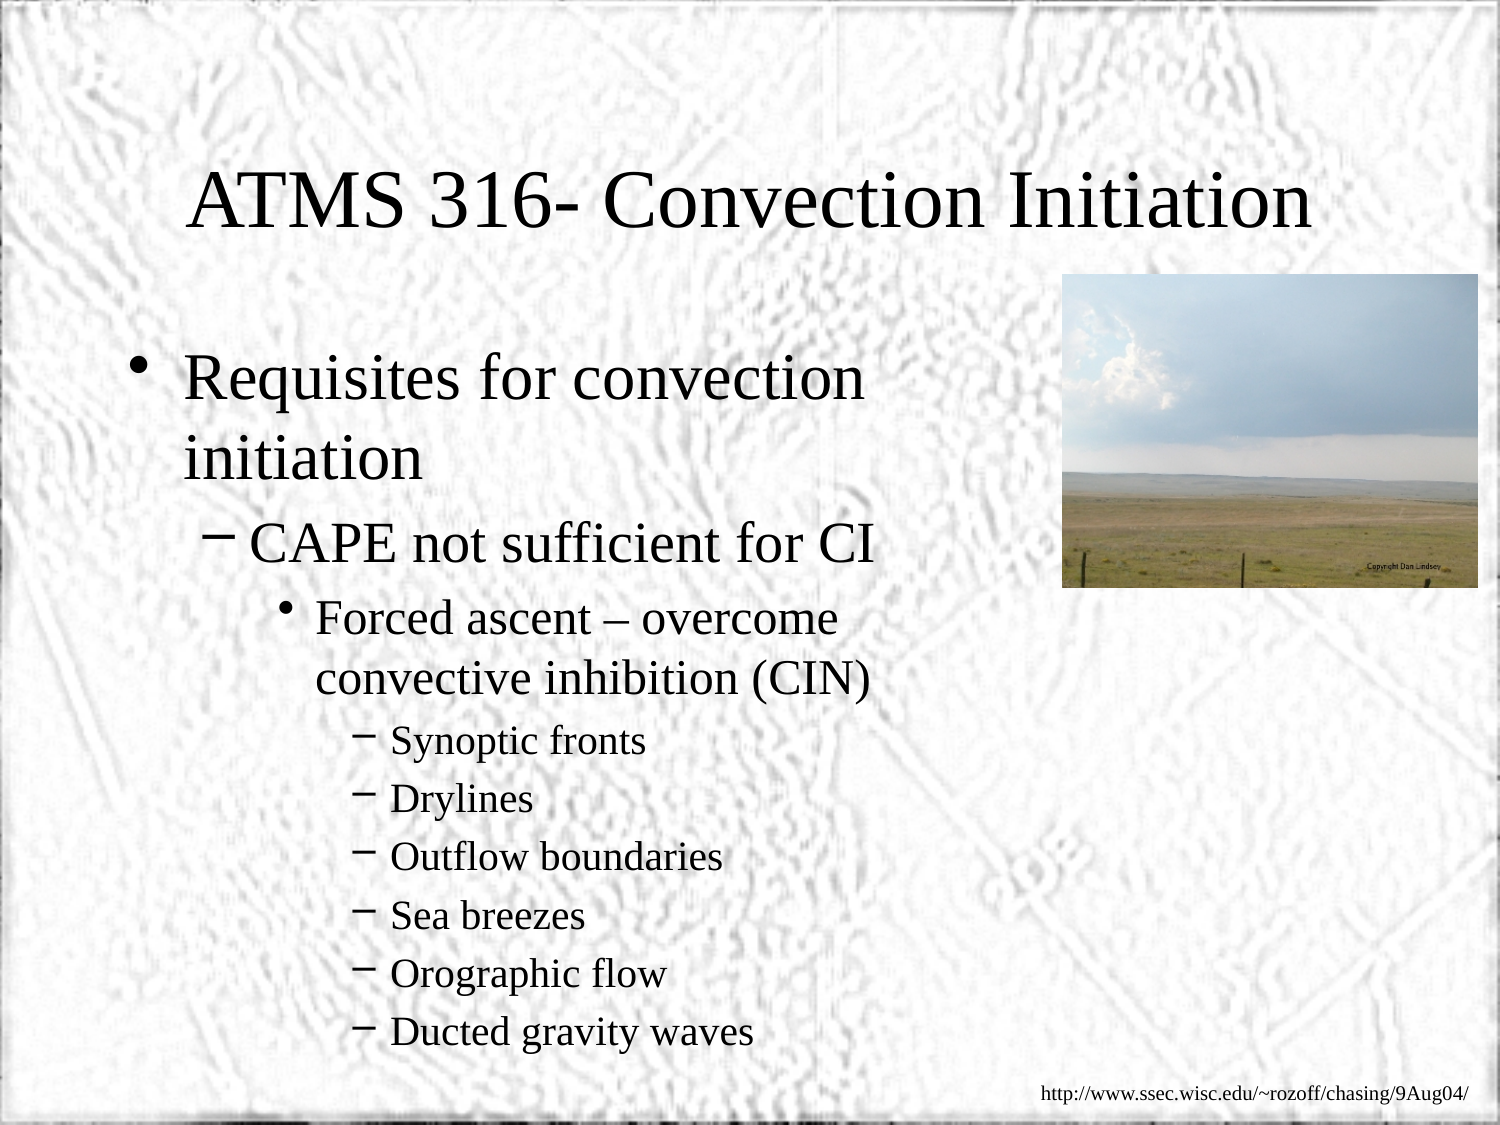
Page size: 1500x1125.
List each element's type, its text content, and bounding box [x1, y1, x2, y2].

text_box http://www.ssec.wisc.edu/~rozoff/chasing/9Aug04/ [1026, 1072, 1485, 1112]
picture [0, 0, 1500, 1125]
title ATMS 316- Convection Initiation [112, 99, 1388, 288]
list Requisites for convection initiation CAPE not sufficient for CI Forced ascent – overcome convective inhibition (CIN) Synoptic fronts Drylines Outflow boundaries Sea breezes Orographic flow Ducted gravity waves [112, 324, 976, 1088]
